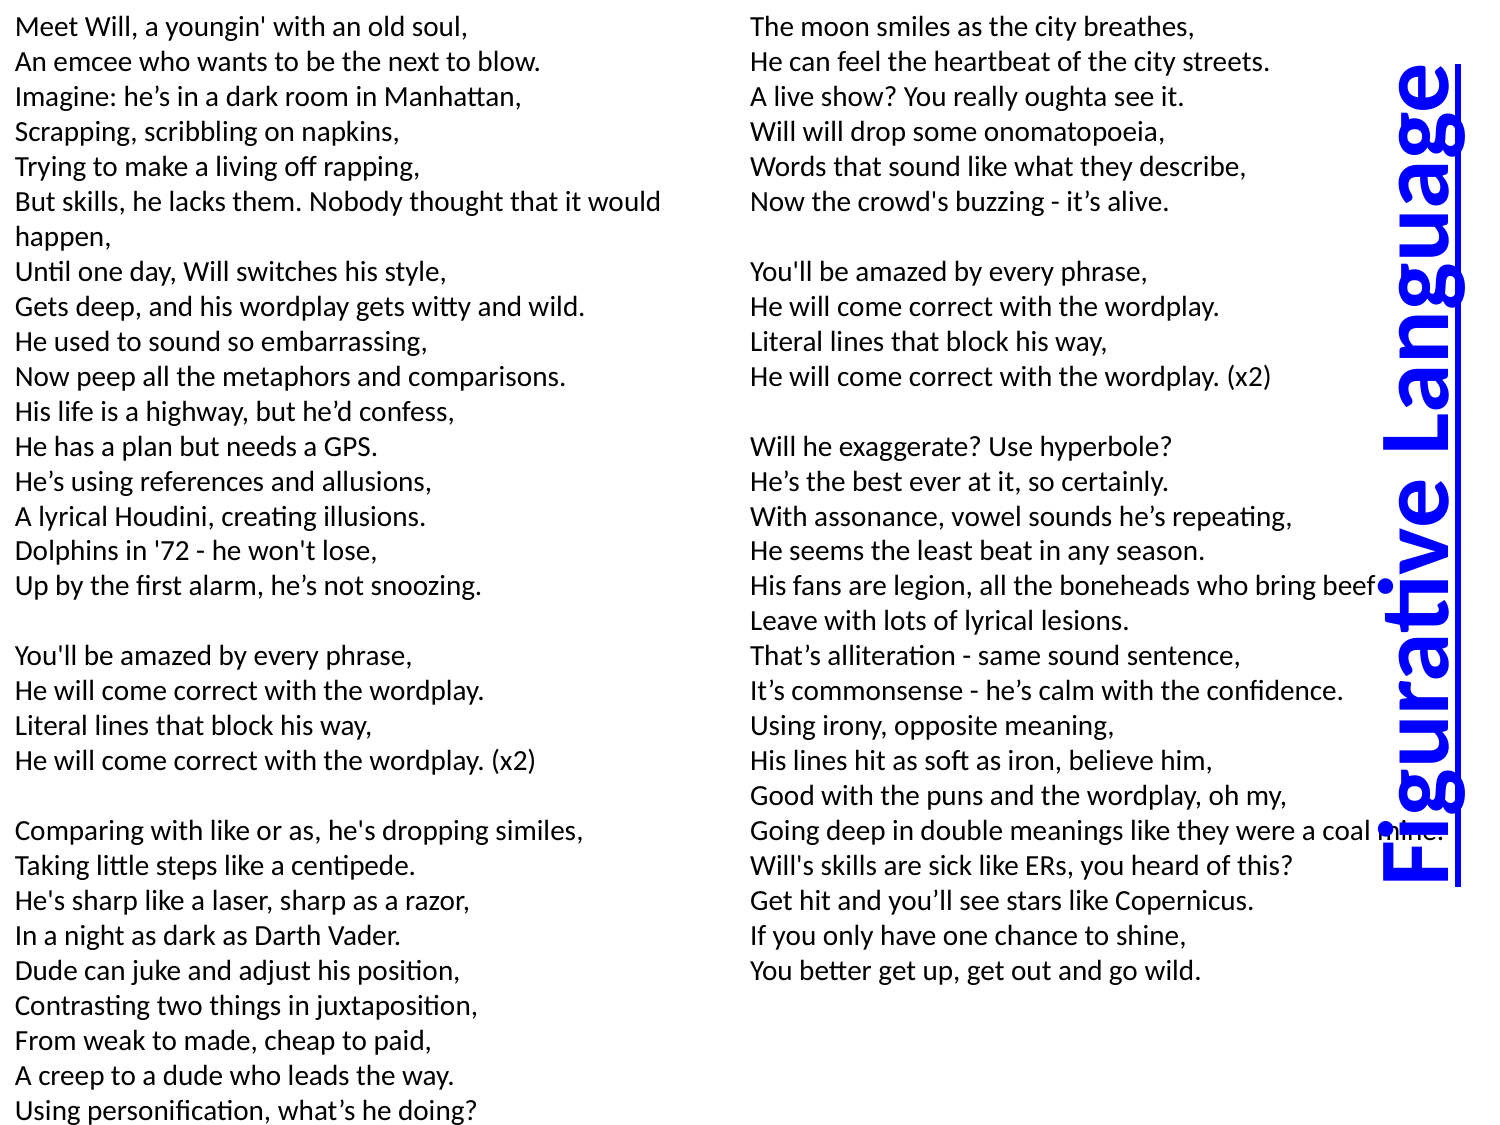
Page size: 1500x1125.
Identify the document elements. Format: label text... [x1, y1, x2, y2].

text_box Figurative Language [1333, 0, 1485, 950]
text_box Meet Will, a youngin' with an old soul, An emcee who wants to be the next to blow. Imagine: he’s in a dark room in Manhattan, Scrapping, scribbling on napkins, Trying to make a living off rapping, But skills, he lacks them. Nobody thought that it would happen, Until one day, Will switches his style, Gets deep, and his wordplay gets witty and wild. He used to sound so embarrassing, Now peep all the metaphors and comparisons. His life is a highway, but he’d confess, He has a plan but needs a GPS. He’s using references and allusions, A lyrical Houdini, creating illusions. Dolphins in '72 - he won't lose, Up by the first alarm, he’s not snoozing. You'll be amazed by every phrase, He will come correct with the wordplay. Literal lines that block his way, He will come correct with the wordplay. (x2) Comparing with like or as, he's dropping similes, Taking little steps like a centipede. He's sharp like a laser, sharp as a razor, In a night as dark as Darth Vader. Dude can juke and adjust his position, Contrasting two things in juxtaposition, From weak to made, cheap to paid, A creep to a dude who leads the way. Using personification, what’s he doing? Making objects and animals seem human. The moon smiles as the city breathes, He can feel the heartbeat of the city streets. A live show? You really oughta see it. Will will drop some onomatopoeia, Words that sound like what they describe, Now the crowd's buzzing - it’s alive. You'll be amazed by every phrase, He will come correct with the wordplay. Literal lines that block his way, He will come correct with the wordplay. (x2) Will he exaggerate? Use hyperbole? He’s the best ever at it, so certainly. With assonance, vowel sounds he’s repeating, He seems the least beat in any season. His fans are legion, all the boneheads who bring beef Leave with lots of lyrical lesions. That’s alliteration - same sound sentence, It’s commonsense - he’s calm with the confidence. Using irony, opposite meaning, His lines hit as soft as iron, believe him, Good with the puns and the wordplay, oh my, Going deep in double meanings like they were a coal mine. Will's skills are sick like ERs, you heard of this? Get hit and you’ll see stars like Copernicus. If you only have one chance to shine, You better get up, get out and go wild. [0, 0, 1500, 1125]
